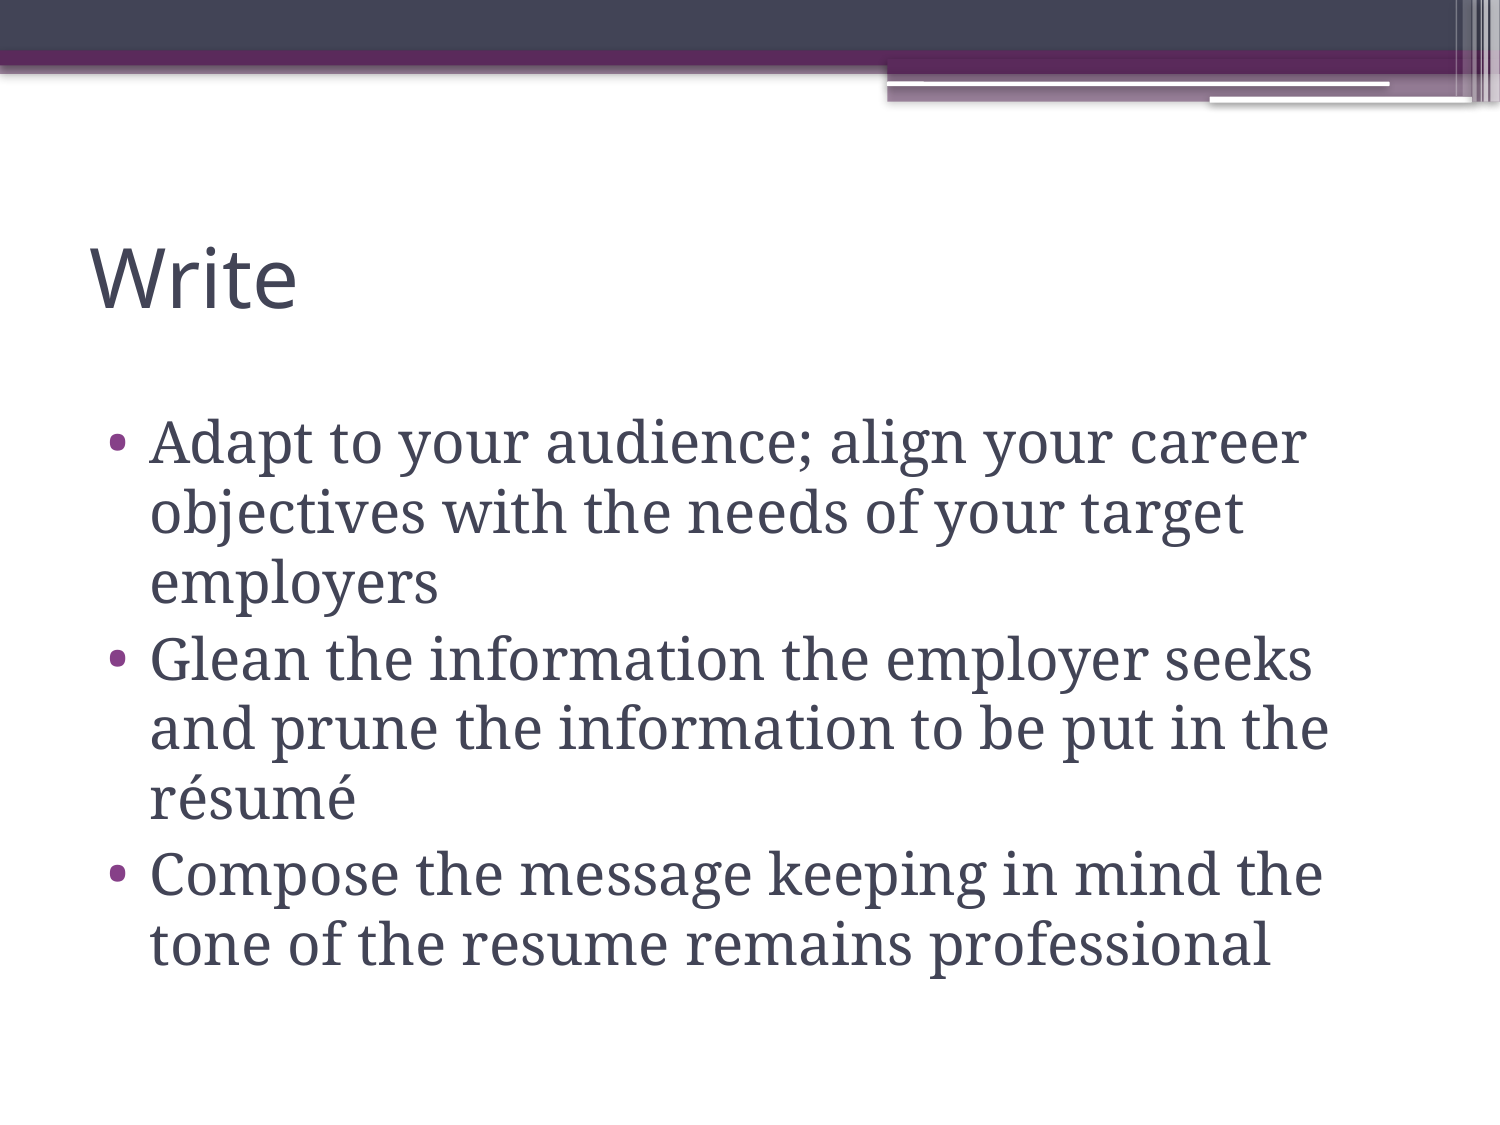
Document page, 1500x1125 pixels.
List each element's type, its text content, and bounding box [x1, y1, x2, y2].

title Write [75, 187, 1425, 363]
list Adapt to your audience; align your career objectives with the needs of your target employers Glean the information the employer seeks and prune the information to be put in the résumé Compose the message keeping in mind the tone of the resume remains professional [75, 398, 1425, 1038]
